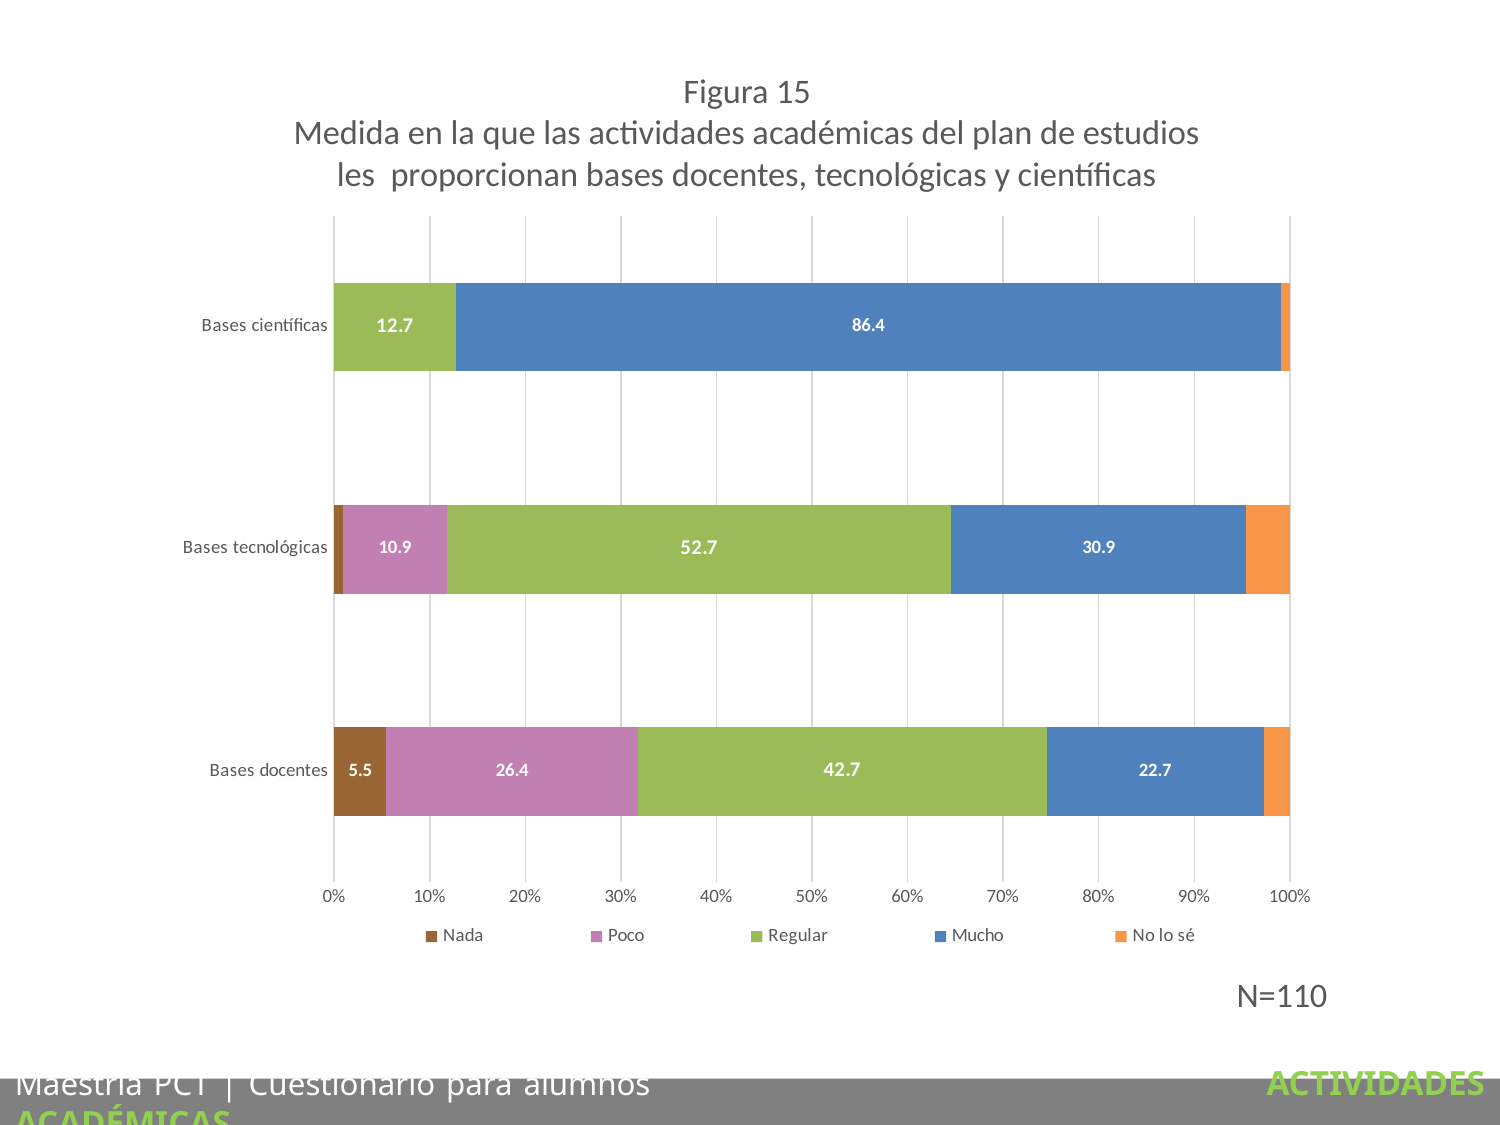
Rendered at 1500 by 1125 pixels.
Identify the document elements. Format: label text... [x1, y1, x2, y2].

chart [159, 200, 1335, 964]
text_box Figura 15 Medida en la que las actividades académicas del plan de estudios les proporcionan bases docentes, tecnológicas y científicas [159, 62, 1335, 200]
text_box N=110 [1221, 965, 1343, 1022]
text_box Maestría PCT | Cuestionario para alumnos ACTIVIDADES ACADÉMICAS [0, 1078, 1500, 1125]
